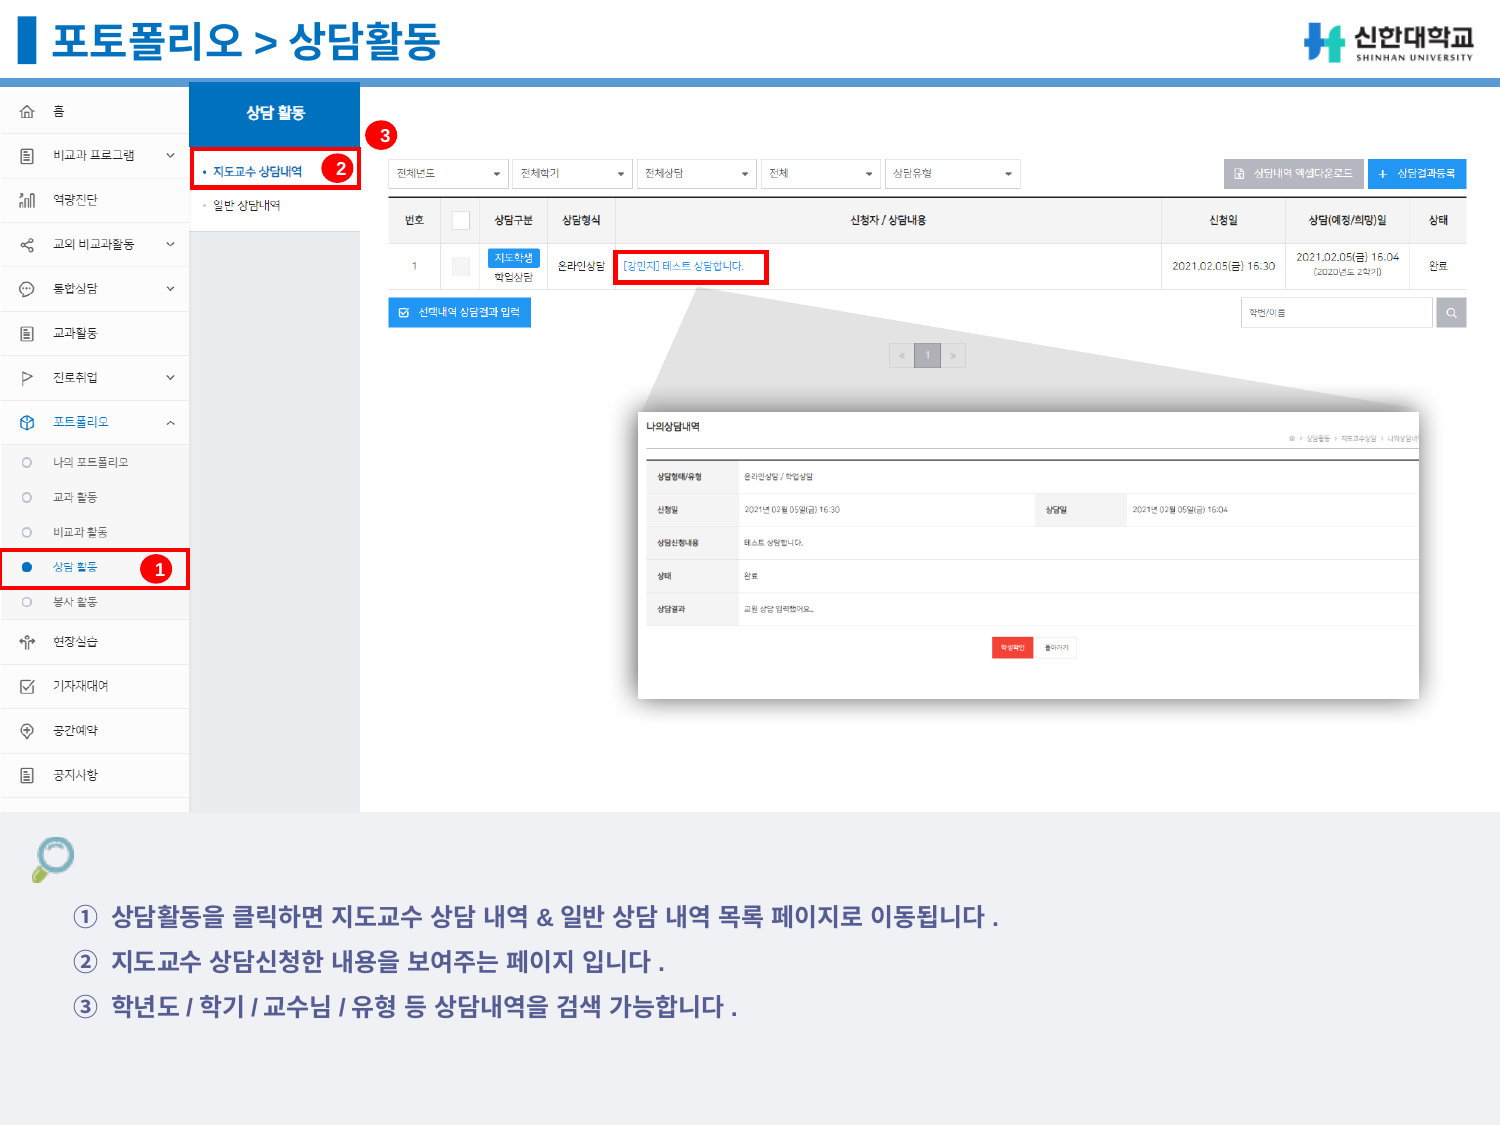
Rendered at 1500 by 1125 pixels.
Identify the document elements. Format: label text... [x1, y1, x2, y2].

text_box ① 상담활동을 클릭하면 지도교수 상담 내역&일반 상담 내역 목록 페이지로 이동됩니다. ② 지도교수 상담신청한 내용을 보여주는 페이지 입니다. ③ 학년도/학기/교수님/유형 등 상담내역을 검색 가능합니다. [58, 879, 1451, 1074]
text_box [0, 812, 1500, 1125]
picture [1, 82, 360, 822]
text_box 포토폴리오>상담활동 [36, 12, 1140, 68]
picture [381, 147, 1479, 699]
text_box 3 [366, 121, 396, 149]
picture [32, 837, 74, 883]
text_box [17, 15, 36, 65]
picture [1290, 4, 1500, 77]
